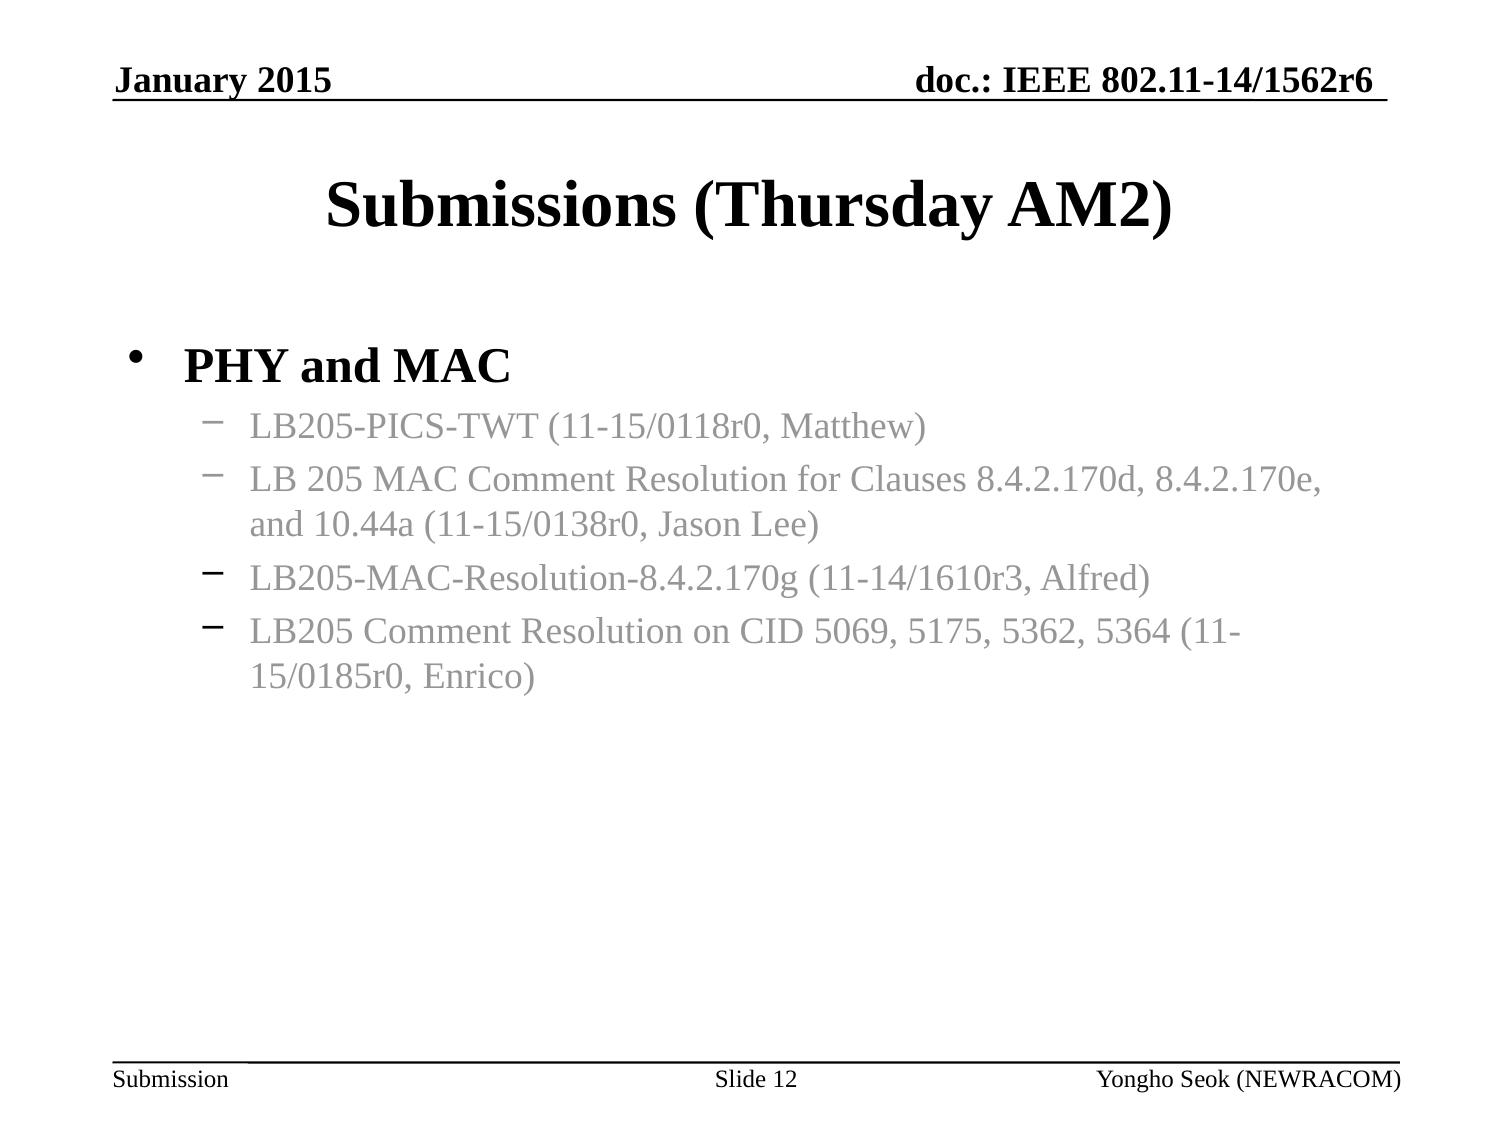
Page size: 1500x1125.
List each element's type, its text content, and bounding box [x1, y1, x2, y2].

footer Yongho Seok (NEWRACOM) [1088, 1061, 1402, 1093]
title Submissions (Thursday AM2) [112, 112, 1388, 288]
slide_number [114, 54, 335, 101]
slide_number Slide 12 [712, 1061, 800, 1093]
list PHY and MAC LB205-PICS-TWT (11-15/0118r0, Matthew) LB 205 MAC Comment Resolution for Clauses 8.4.2.170d, 8.4.2.170e, and 10.44a (11-15/0138r0, Jason Lee) LB205-MAC-Resolution-8.4.2.170g (11-14/1610r3, Alfred) LB205 Comment Resolution on CID 5069, 5175, 5362, 5364 (11-15/0185r0, Enrico) [112, 324, 1388, 1001]
